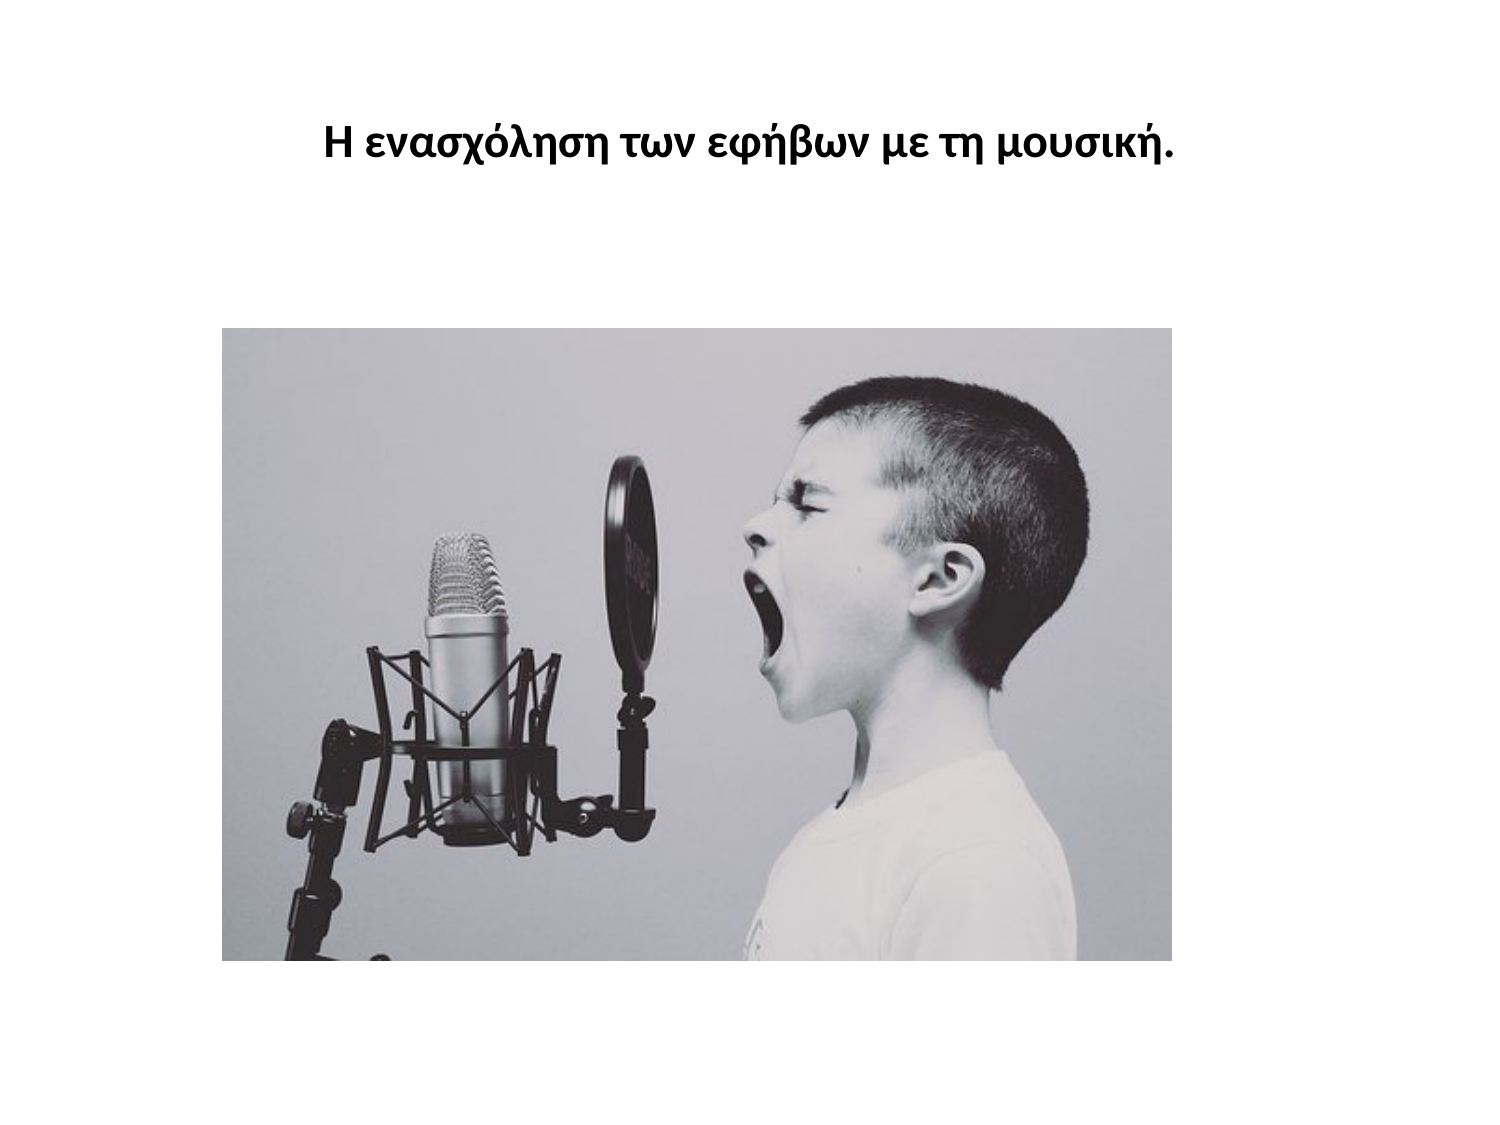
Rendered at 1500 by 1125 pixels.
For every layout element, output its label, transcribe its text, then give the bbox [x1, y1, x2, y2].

title Η ενασχόληση των εφήβων με τη μουσική. [75, 45, 1425, 233]
picture [222, 327, 1173, 962]
